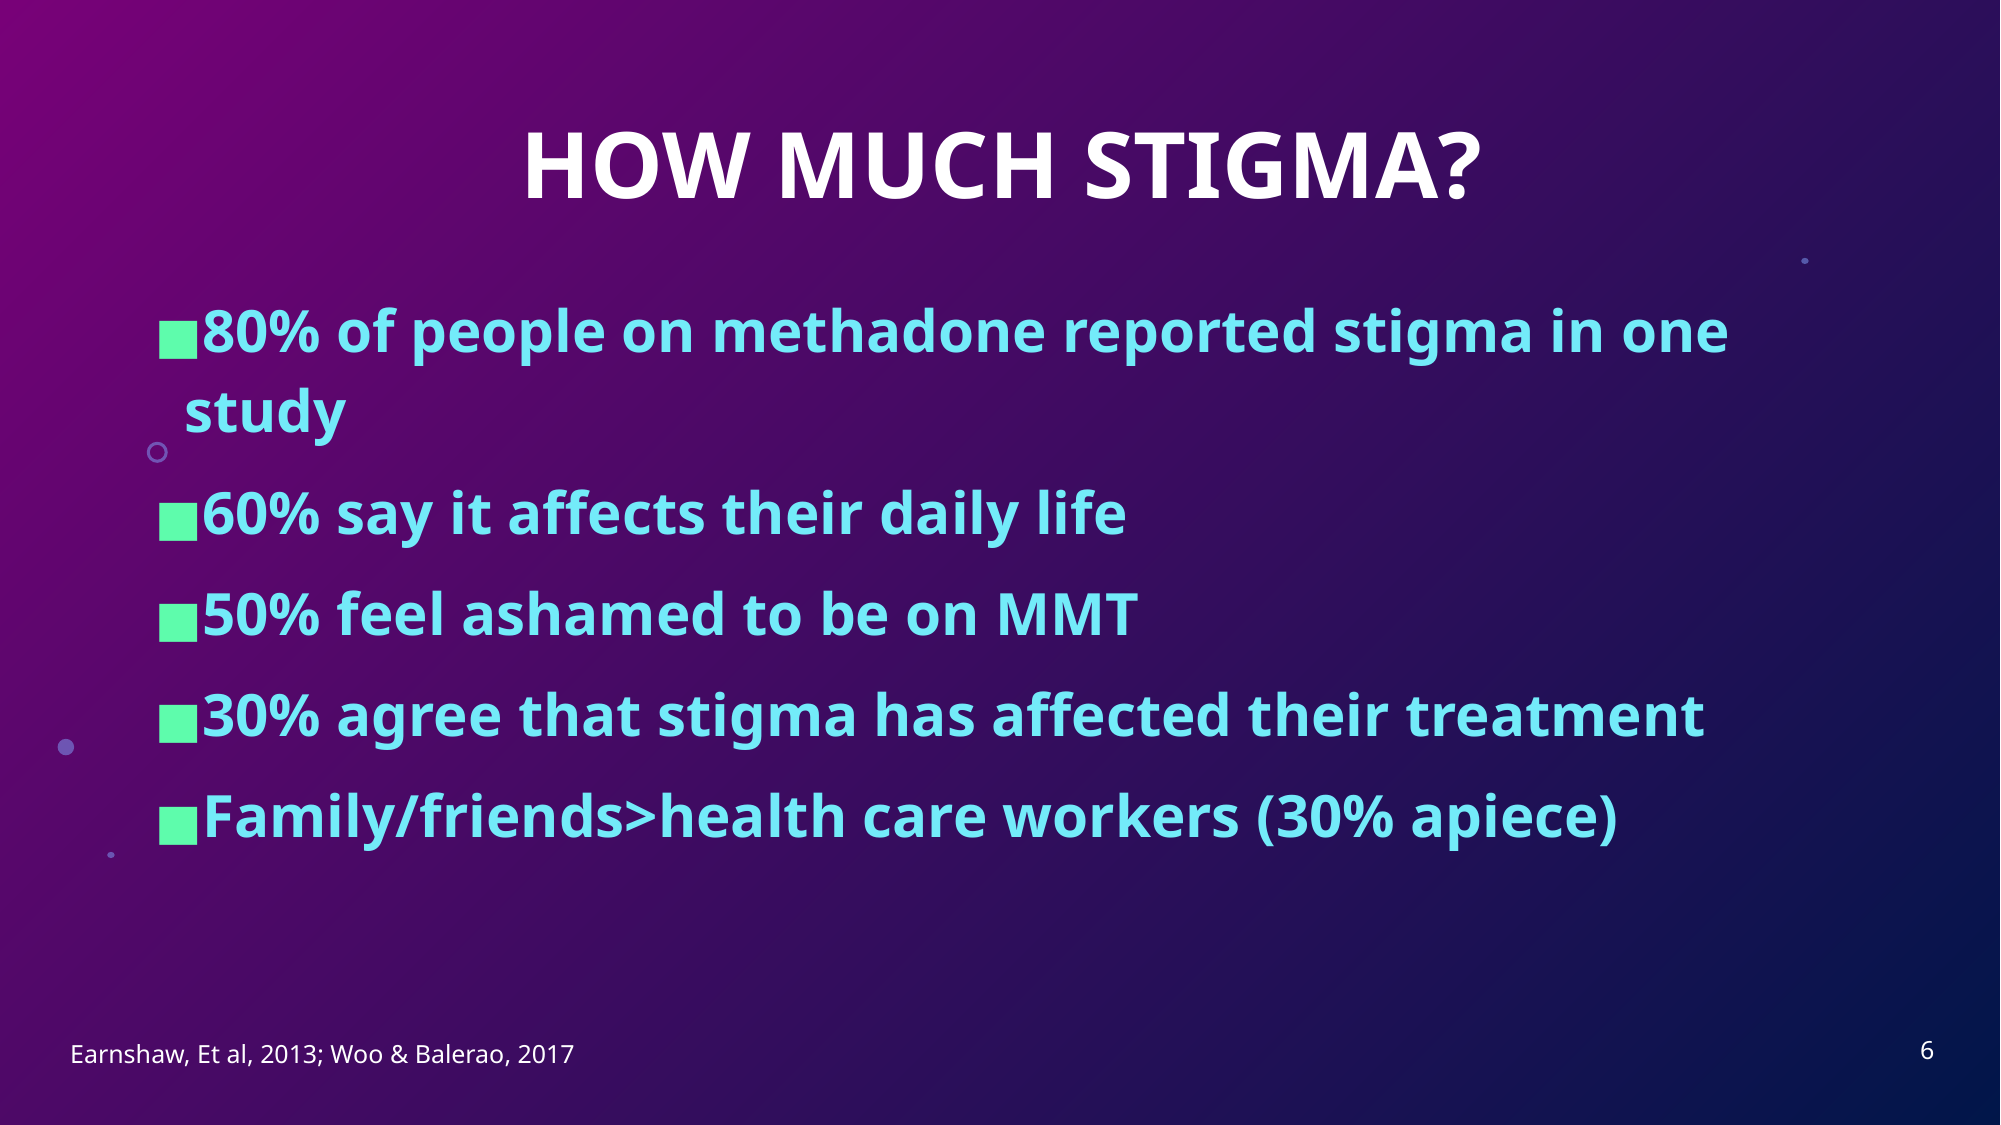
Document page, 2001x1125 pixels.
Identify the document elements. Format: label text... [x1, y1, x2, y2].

footer Earnshaw, Et al, 2013; Woo & Balerao, 2017 [55, 1023, 731, 1084]
list 80% of people on methadone reported stigma in one study 60% say it affects their daily life 50% feel ashamed to be on MMT 30% agree that stigma has affected their treatment Family/friends>health care workers (30% apiece) [139, 278, 1861, 1125]
slide_number 6 [1499, 1021, 1950, 1082]
title HOW MUCH STIGMA? [139, 59, 1865, 278]
